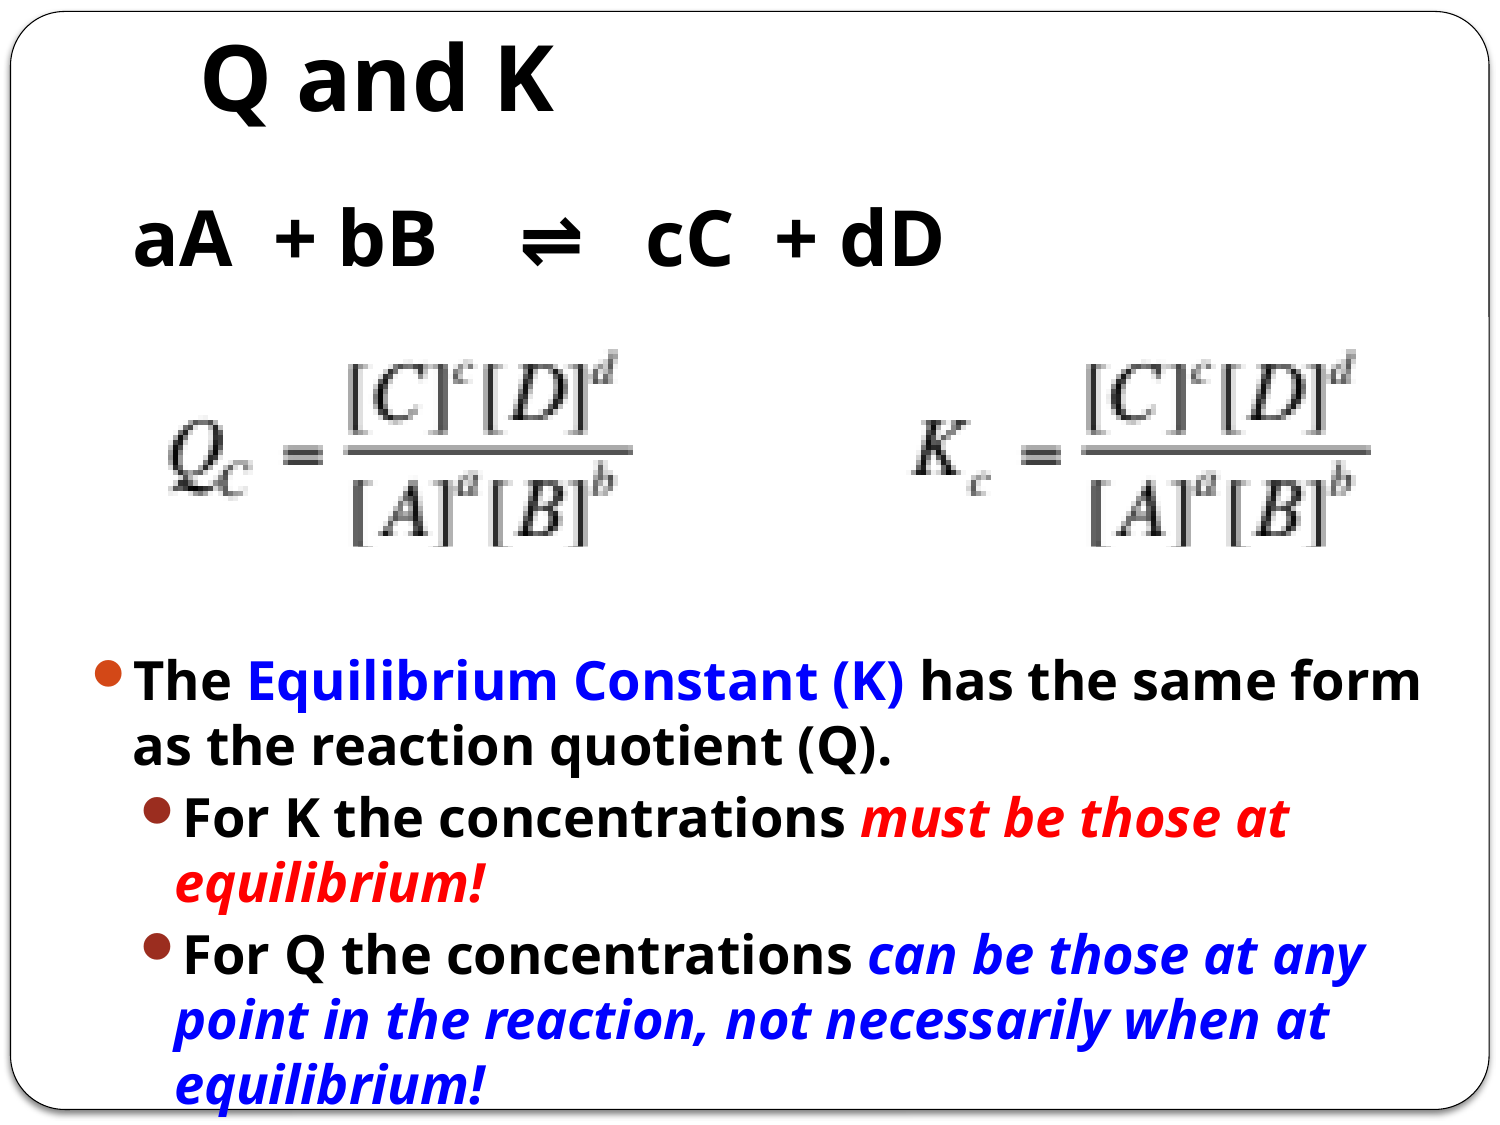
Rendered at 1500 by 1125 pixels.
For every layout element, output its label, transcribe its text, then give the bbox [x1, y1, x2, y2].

list aA + bB ⇌ cC + dD The Equilibrium Constant (K) has the same form as the reaction quotient (Q). For K the concentrations must be those at equilibrium! For Q the concentrations can be those at any point in the reaction, not necessarily when at equilibrium! [76, 77, 1456, 1125]
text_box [158, 339, 634, 547]
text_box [901, 339, 1371, 547]
title Q and K [184, 34, 1500, 146]
